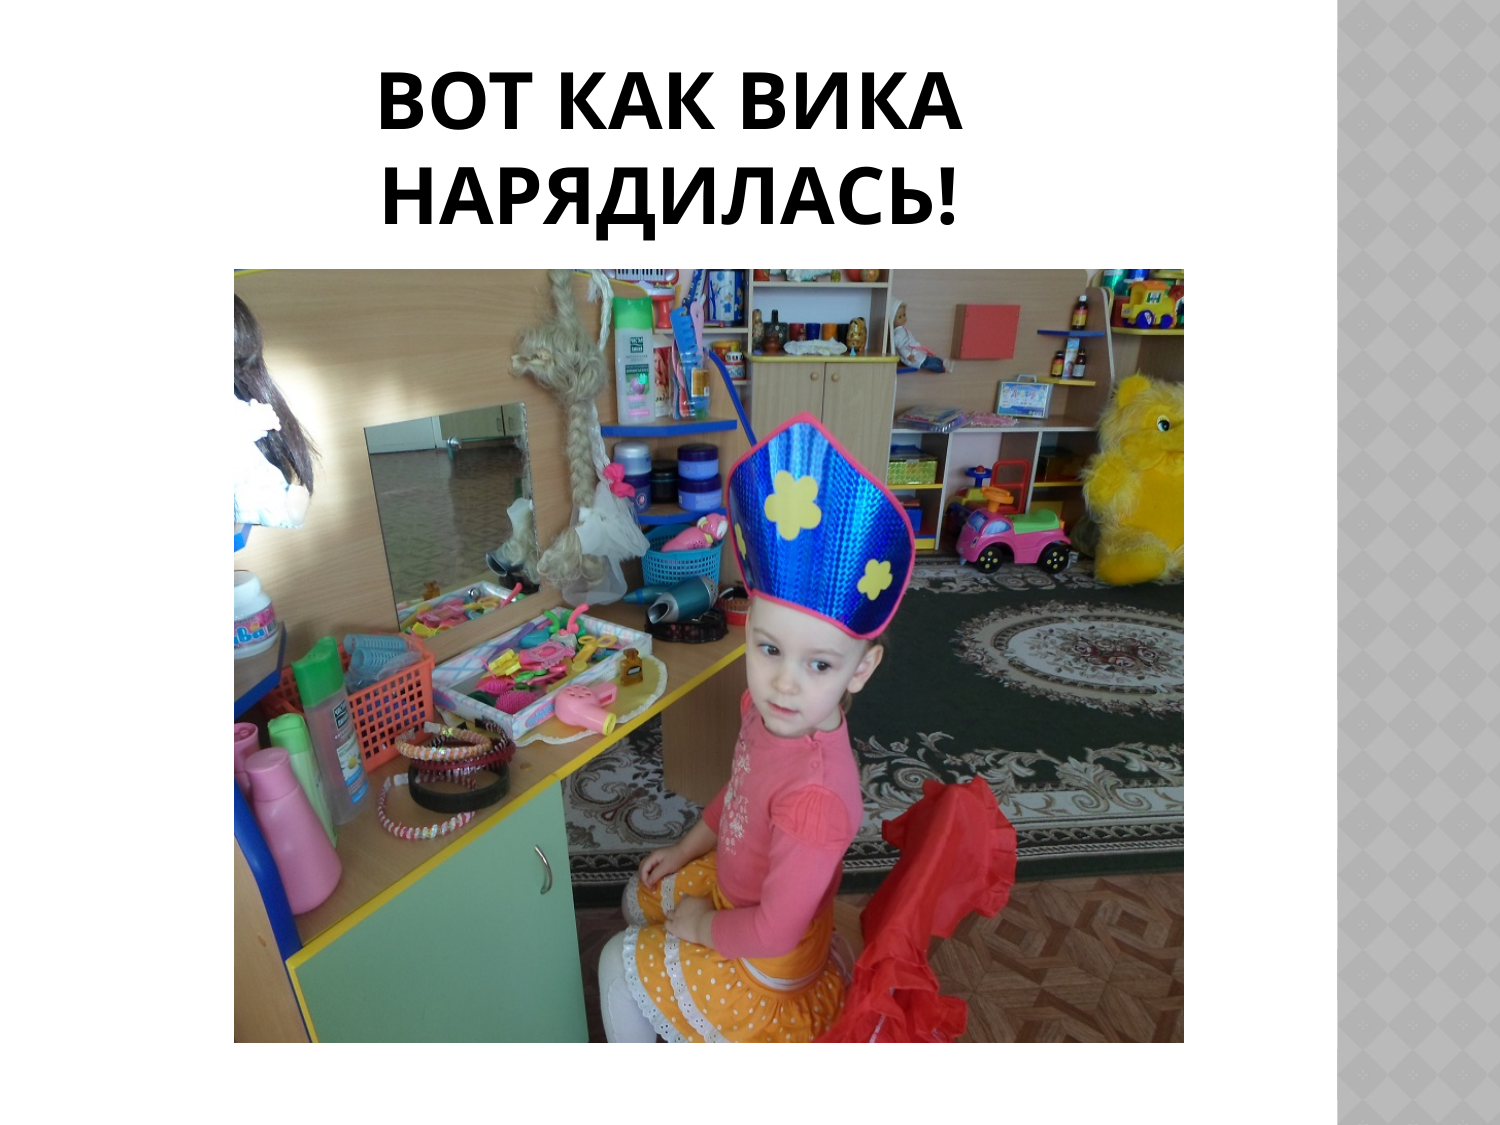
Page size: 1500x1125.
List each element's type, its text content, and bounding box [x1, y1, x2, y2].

title Вот как Вика нарядилась! [75, 52, 1263, 240]
picture [233, 269, 1184, 1044]
